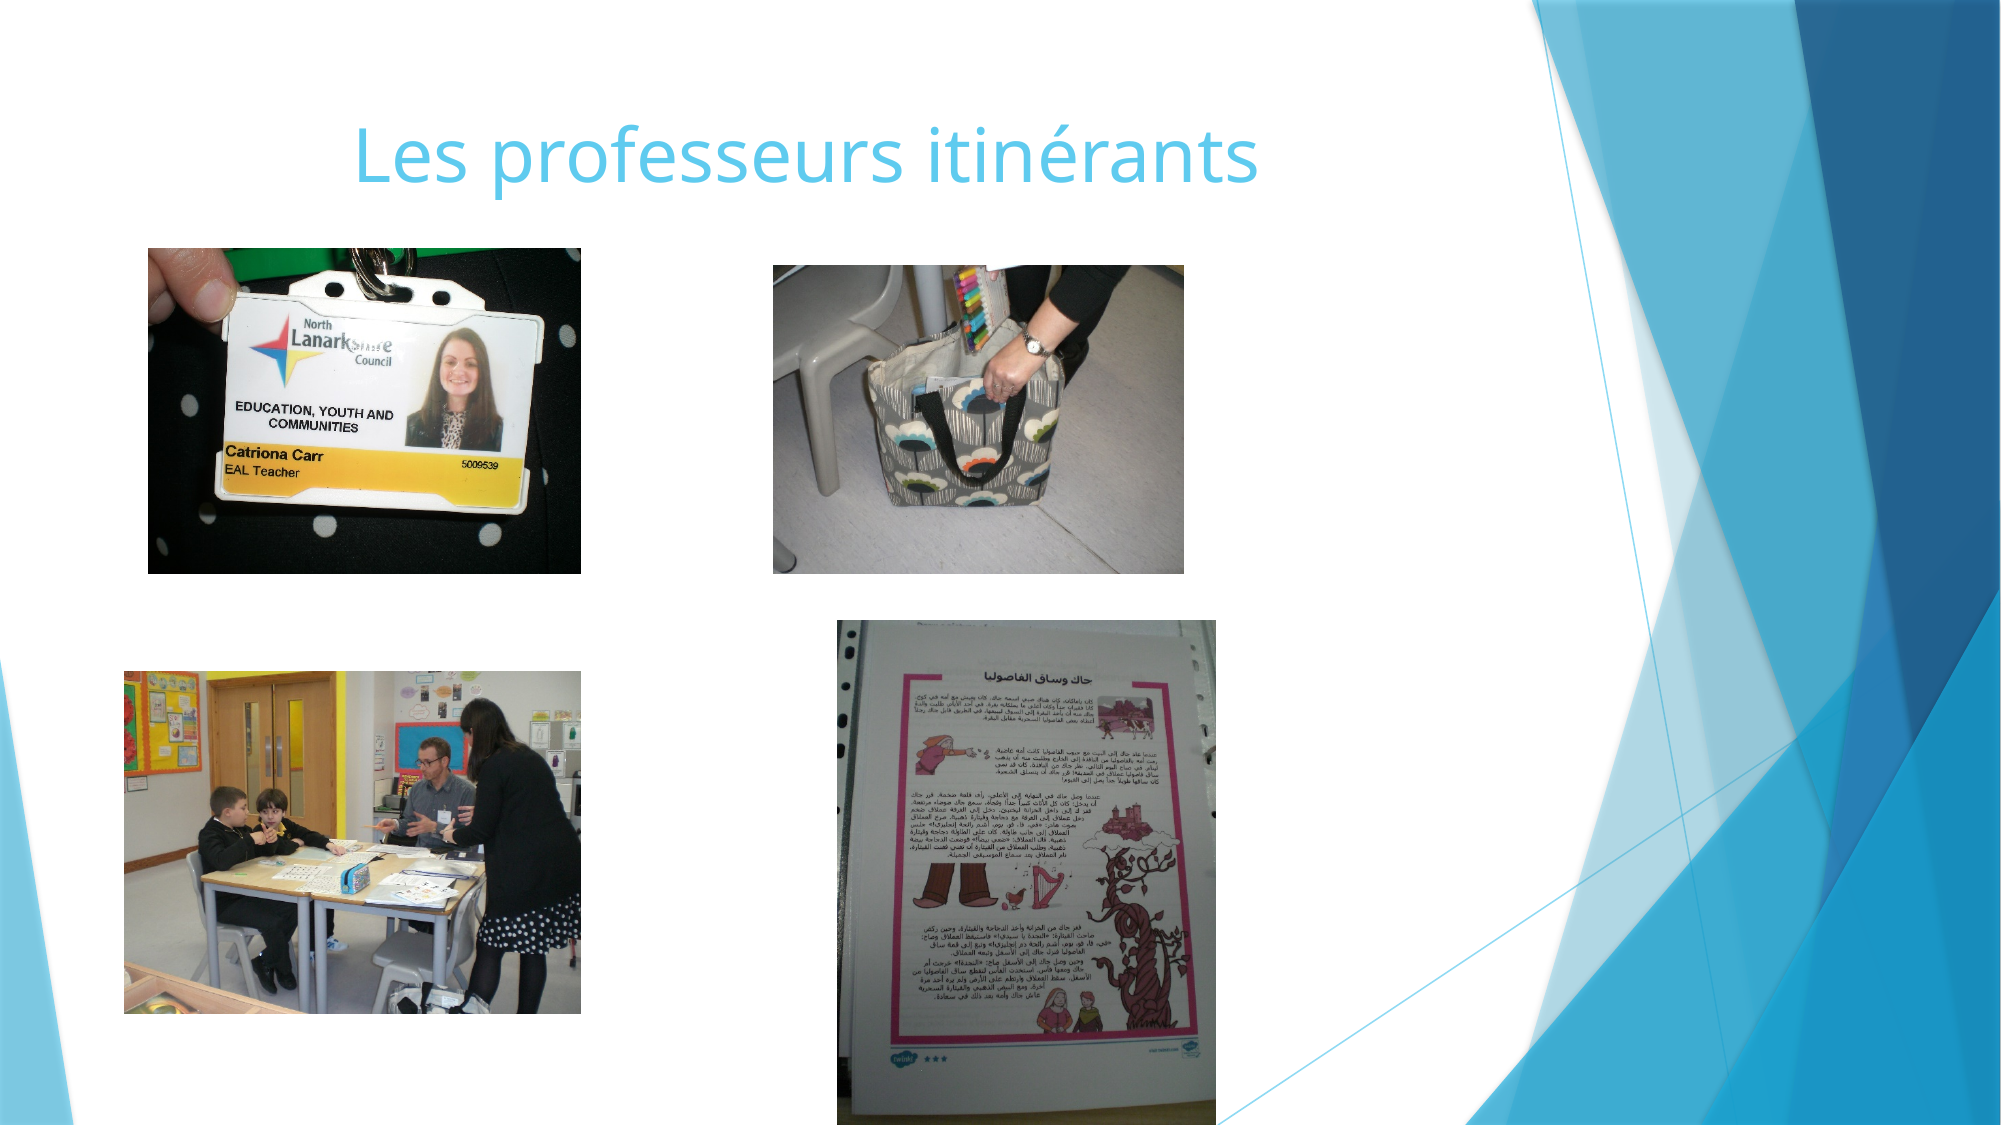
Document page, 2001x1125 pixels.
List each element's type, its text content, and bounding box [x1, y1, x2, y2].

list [147, 247, 581, 574]
title Les professeurs itinérants [111, 99, 1522, 317]
picture [123, 670, 581, 1014]
picture [772, 264, 1184, 574]
picture [836, 619, 1217, 1125]
